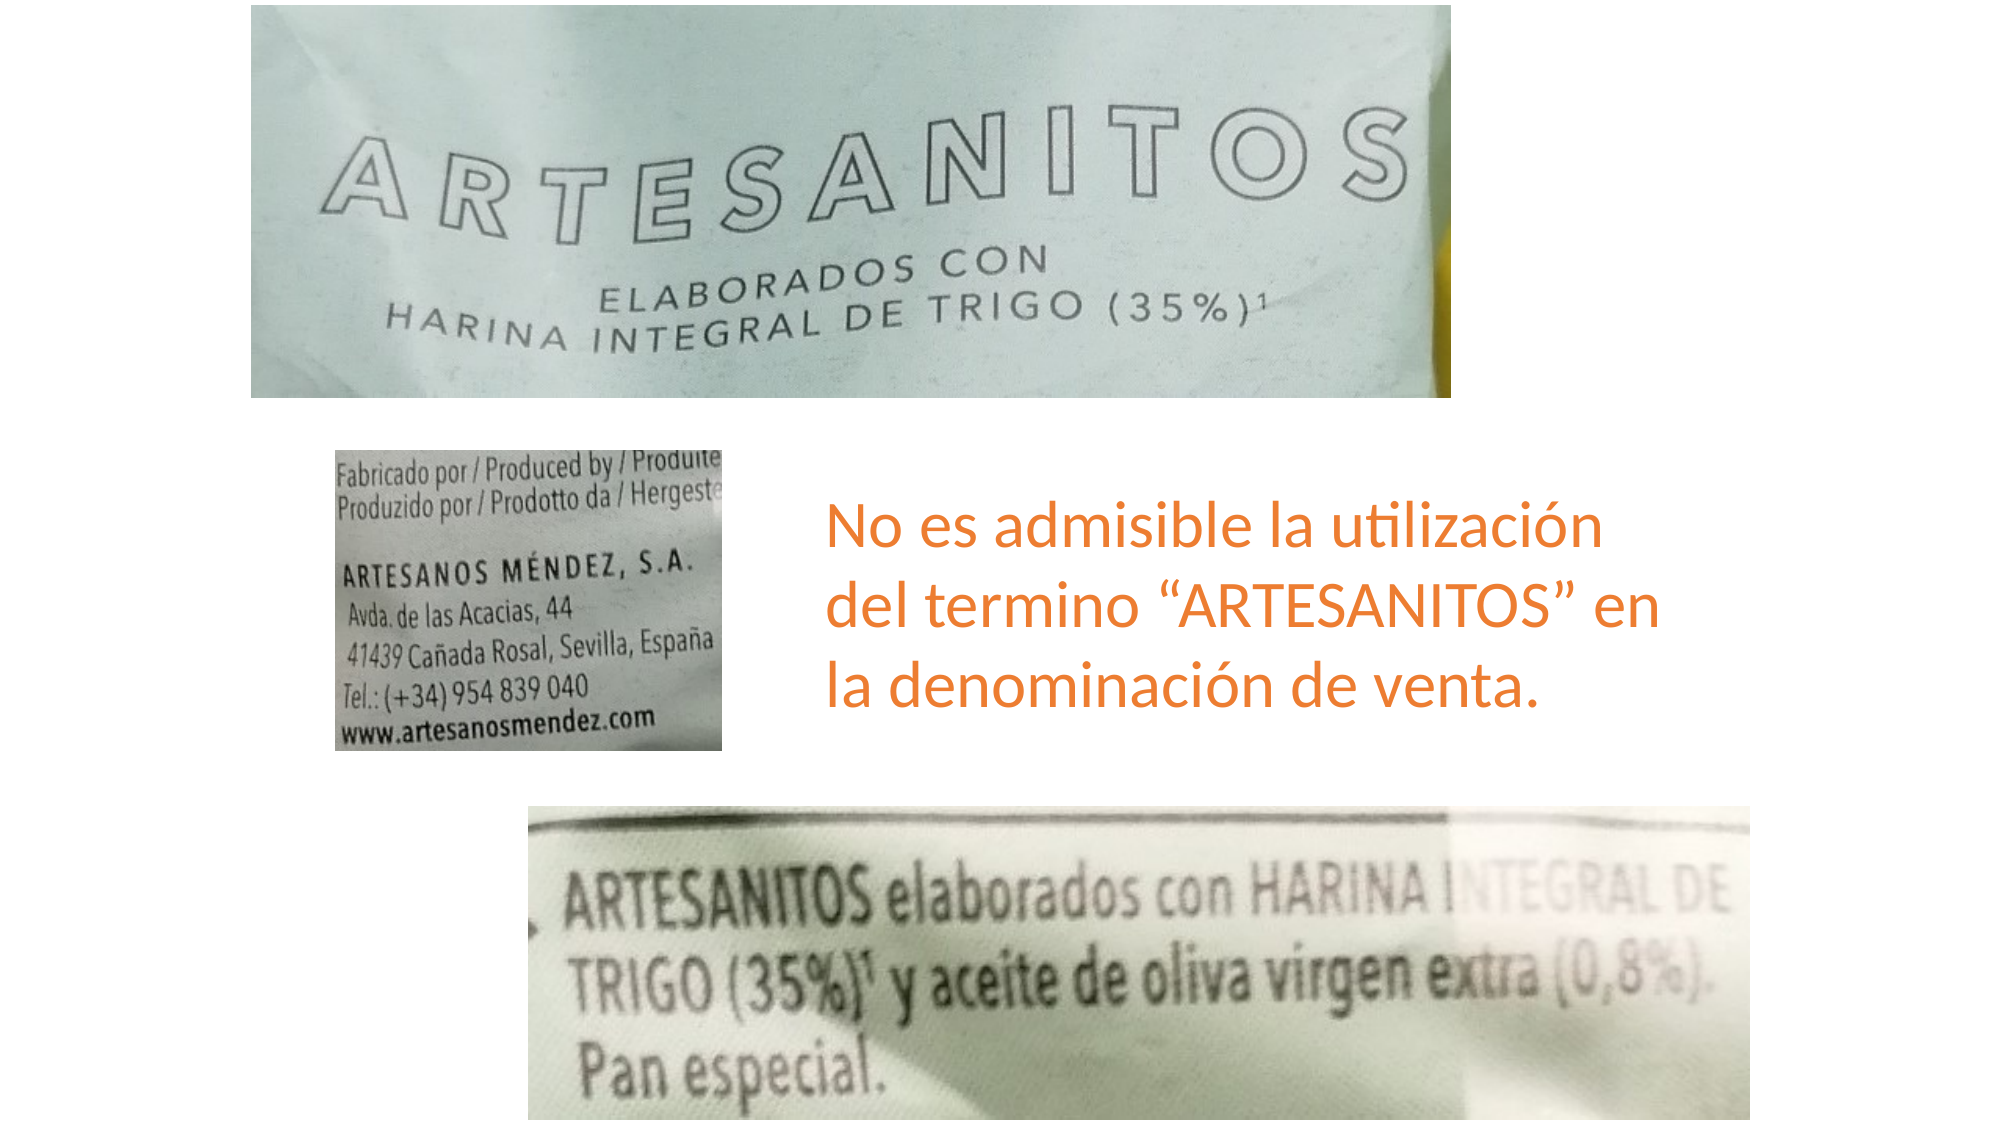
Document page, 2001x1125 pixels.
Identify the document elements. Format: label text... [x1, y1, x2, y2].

picture [251, 5, 1451, 398]
text_box No es admisible la utilización del termino “ARTESANITOS” en la denominación de venta. [811, 473, 1709, 728]
picture [528, 806, 1751, 1120]
picture [335, 450, 722, 751]
